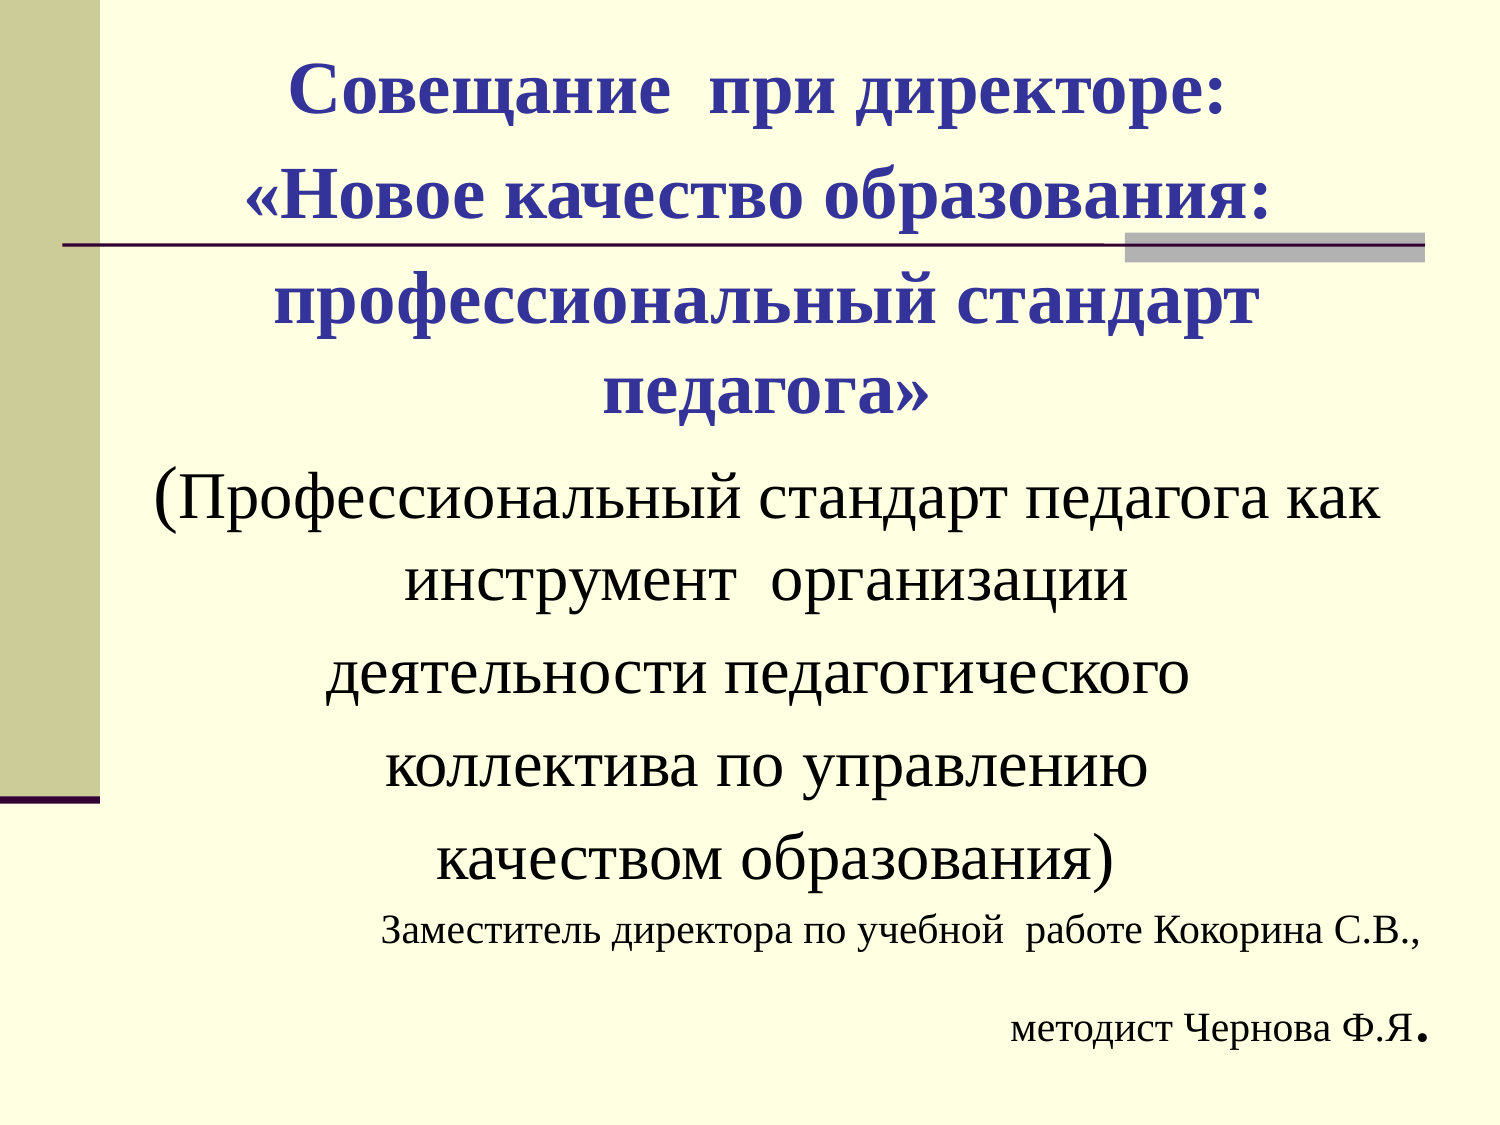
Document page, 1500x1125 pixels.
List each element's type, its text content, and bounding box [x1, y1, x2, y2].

list Совещание при директоре: «Новое качество образования: профессиональный стандарт педагога» (Профессиональный стандарт педагога как инструмент организации деятельности педагогического коллектива по управлению качеством образования) Заместитель директора по учебной работе Кокорина С.В., методист Чернова Ф.Я. [88, 30, 1448, 1071]
